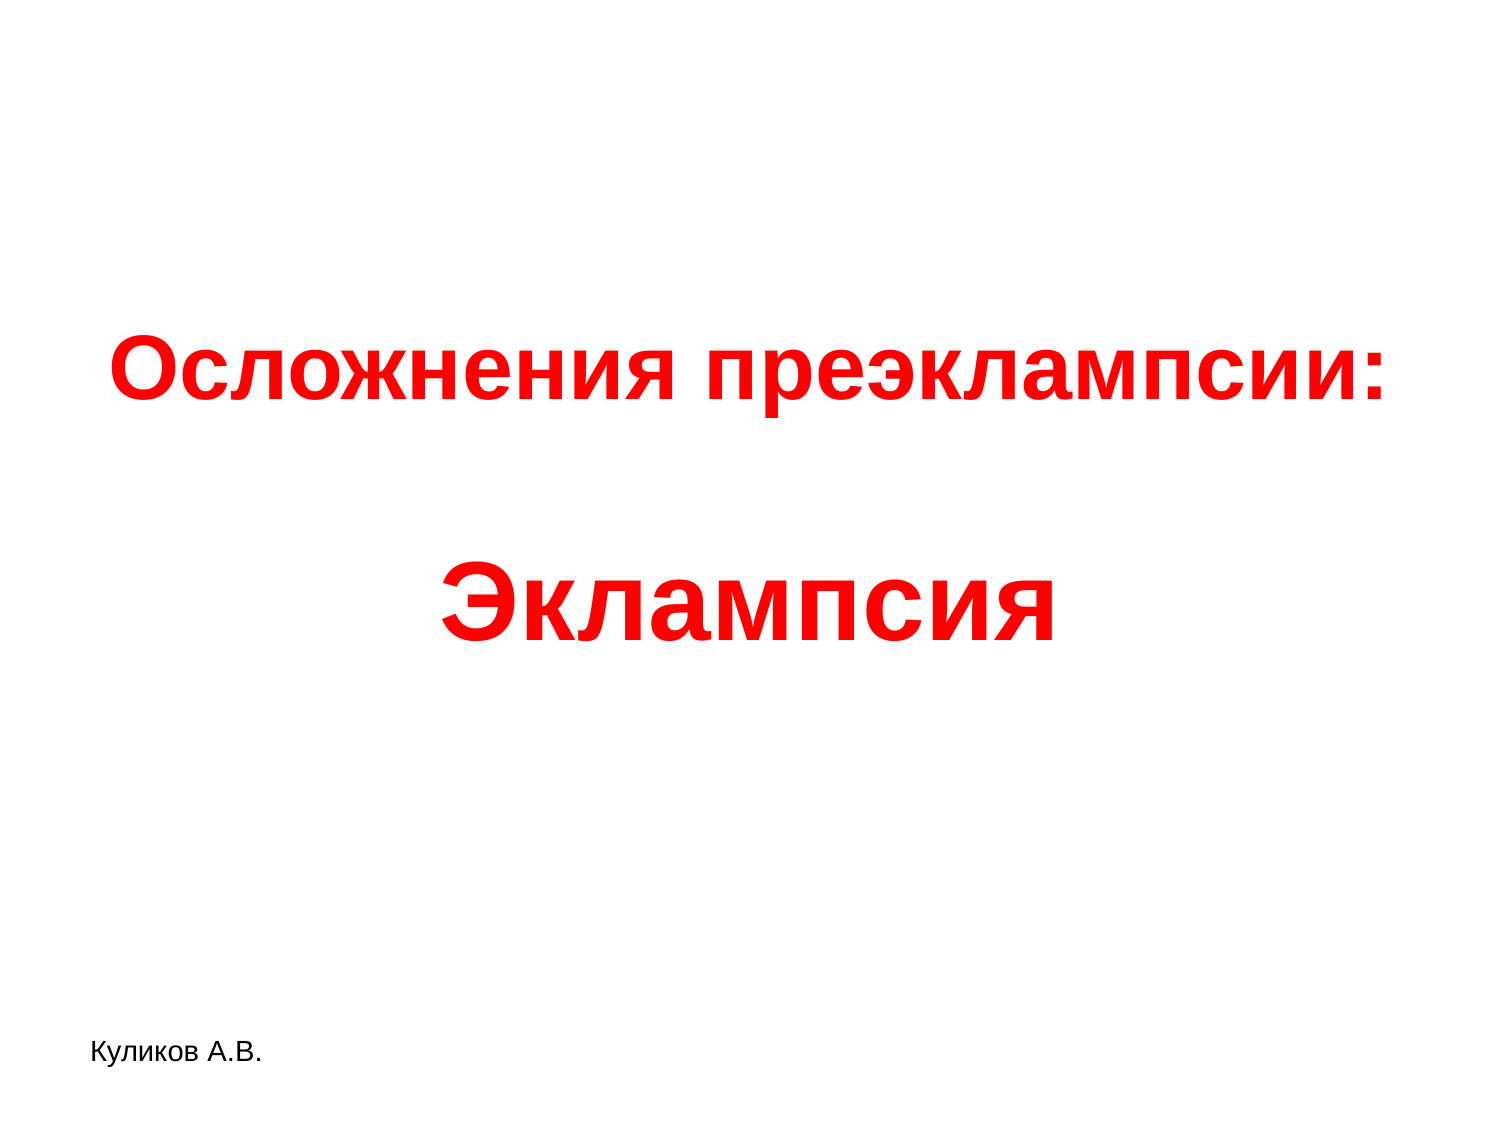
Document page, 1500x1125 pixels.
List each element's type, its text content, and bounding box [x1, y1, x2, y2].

slide_number Куликов А.В. [74, 1024, 426, 1103]
title Осложнения преэклампсии: Эклампсия [41, 278, 1459, 693]
